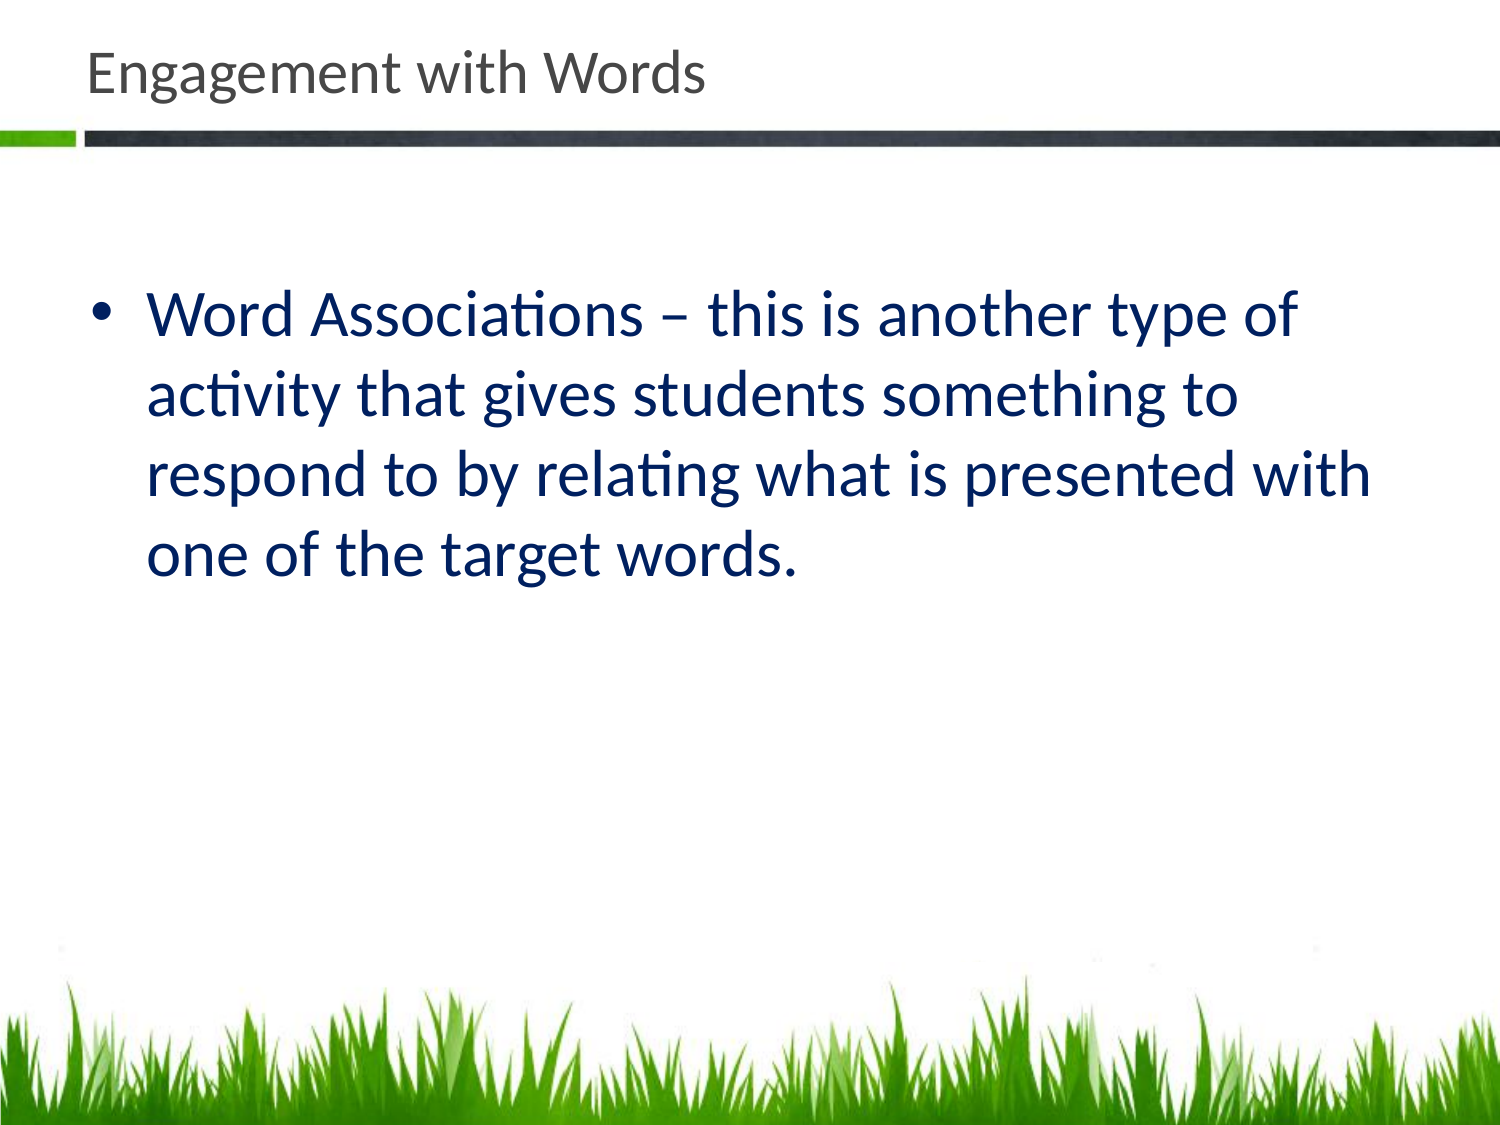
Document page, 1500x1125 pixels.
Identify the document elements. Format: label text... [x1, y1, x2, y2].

list Word Associations – this is another type of activity that gives students something to respond to by relating what is presented with one of the target words. [75, 262, 1425, 1005]
title Engagement with Words [71, 12, 1450, 125]
picture [0, 0, 1500, 1125]
